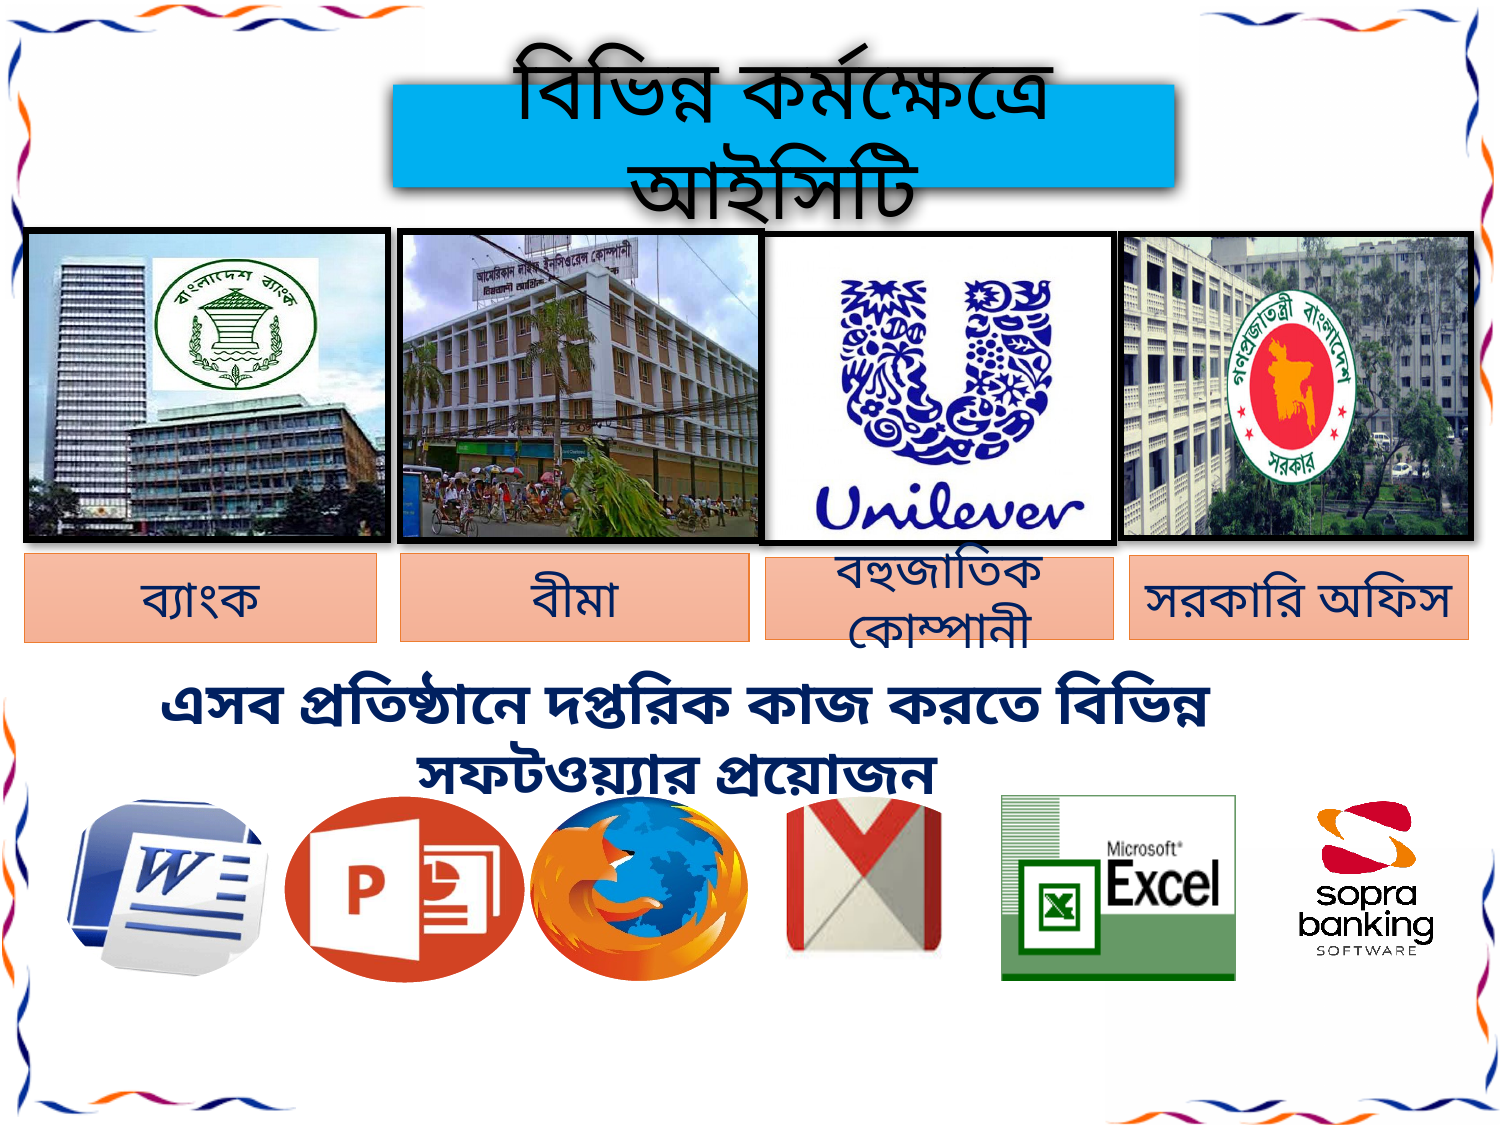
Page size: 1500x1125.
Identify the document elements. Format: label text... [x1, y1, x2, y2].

picture [1001, 775, 1499, 1124]
picture [2, 697, 296, 1117]
picture [6, 5, 424, 298]
picture [1200, 7, 1493, 425]
text_box বীমা [400, 553, 750, 642]
picture [765, 236, 1111, 540]
picture [29, 233, 385, 537]
text_box [58, 794, 278, 982]
text_box [527, 794, 751, 984]
text_box [282, 794, 527, 985]
text_box বিভিন্ন কর্মক্ষেত্রে আইসিটি [392, 84, 1175, 188]
text_box এসব প্রতিষ্ঠানে দপ্তরিক কাজ করতে বিভিন্ন সফটওয়্যার প্রয়োজন [98, 658, 1272, 814]
picture [1124, 236, 1469, 536]
text_box ব্যাংক [24, 553, 377, 643]
text_box [739, 794, 1001, 985]
text_box বহুজাতিক কোম্পানী [765, 557, 1114, 640]
text_box সরকারি অফিস [1129, 555, 1469, 640]
picture [402, 234, 759, 538]
